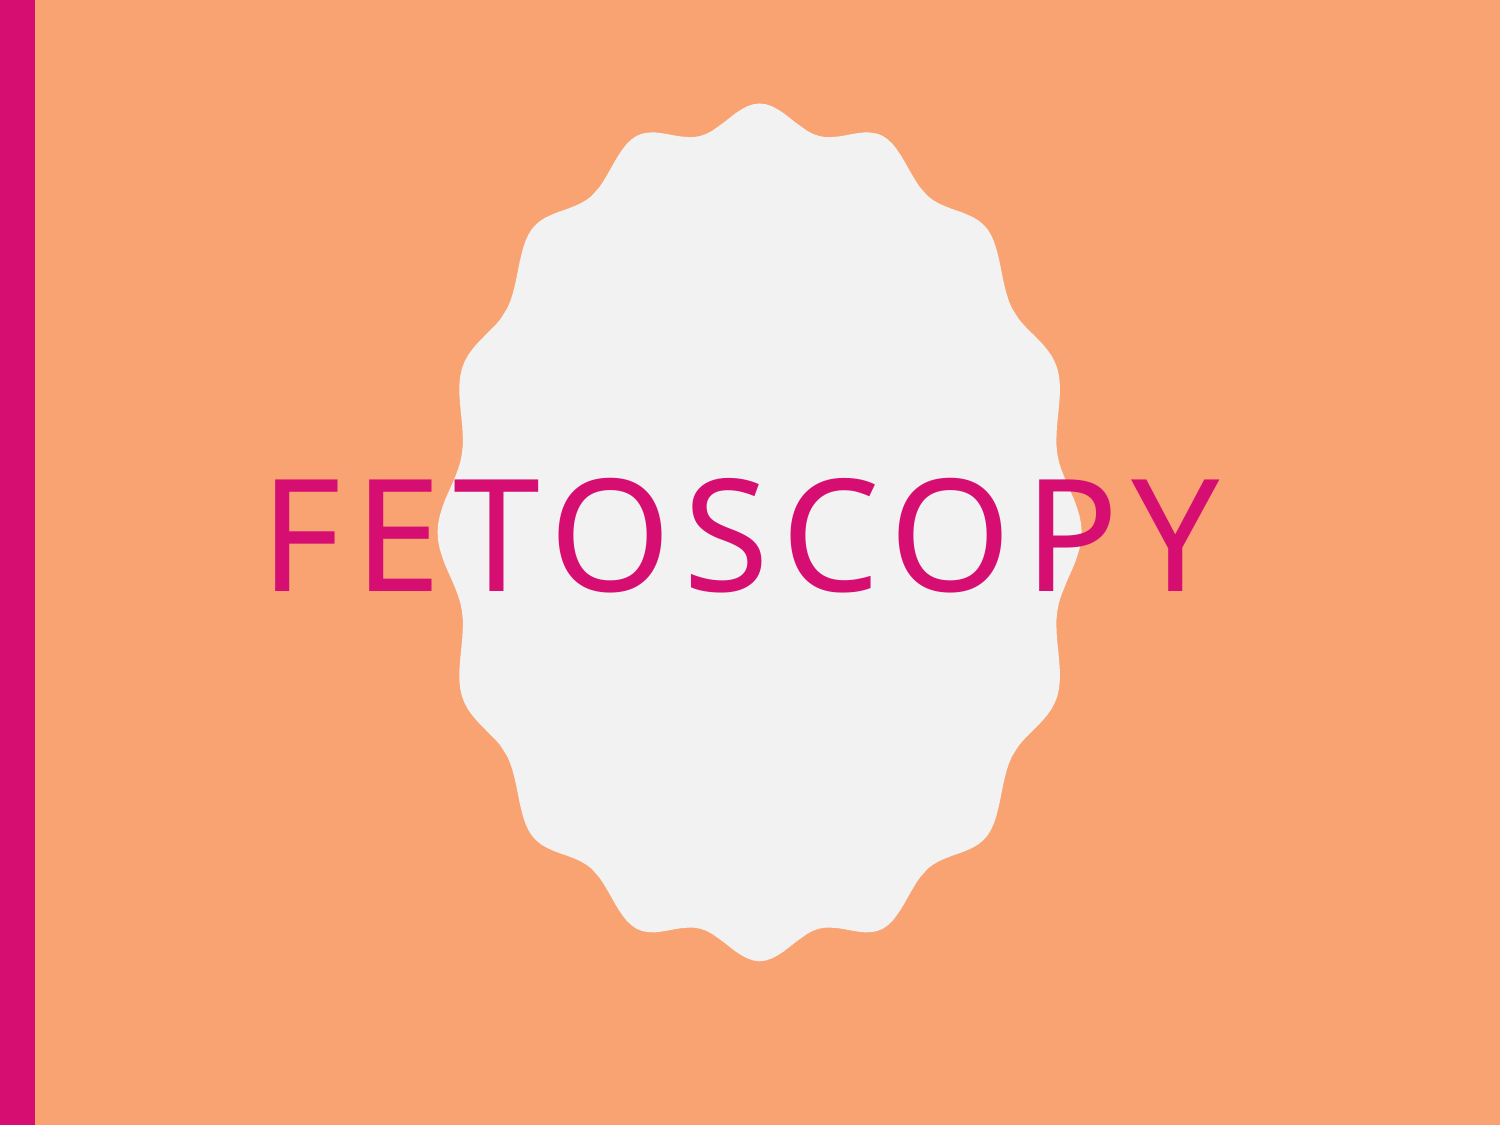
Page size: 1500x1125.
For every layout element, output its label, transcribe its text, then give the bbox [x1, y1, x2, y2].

title FETOSCOPY [132, 180, 1403, 902]
